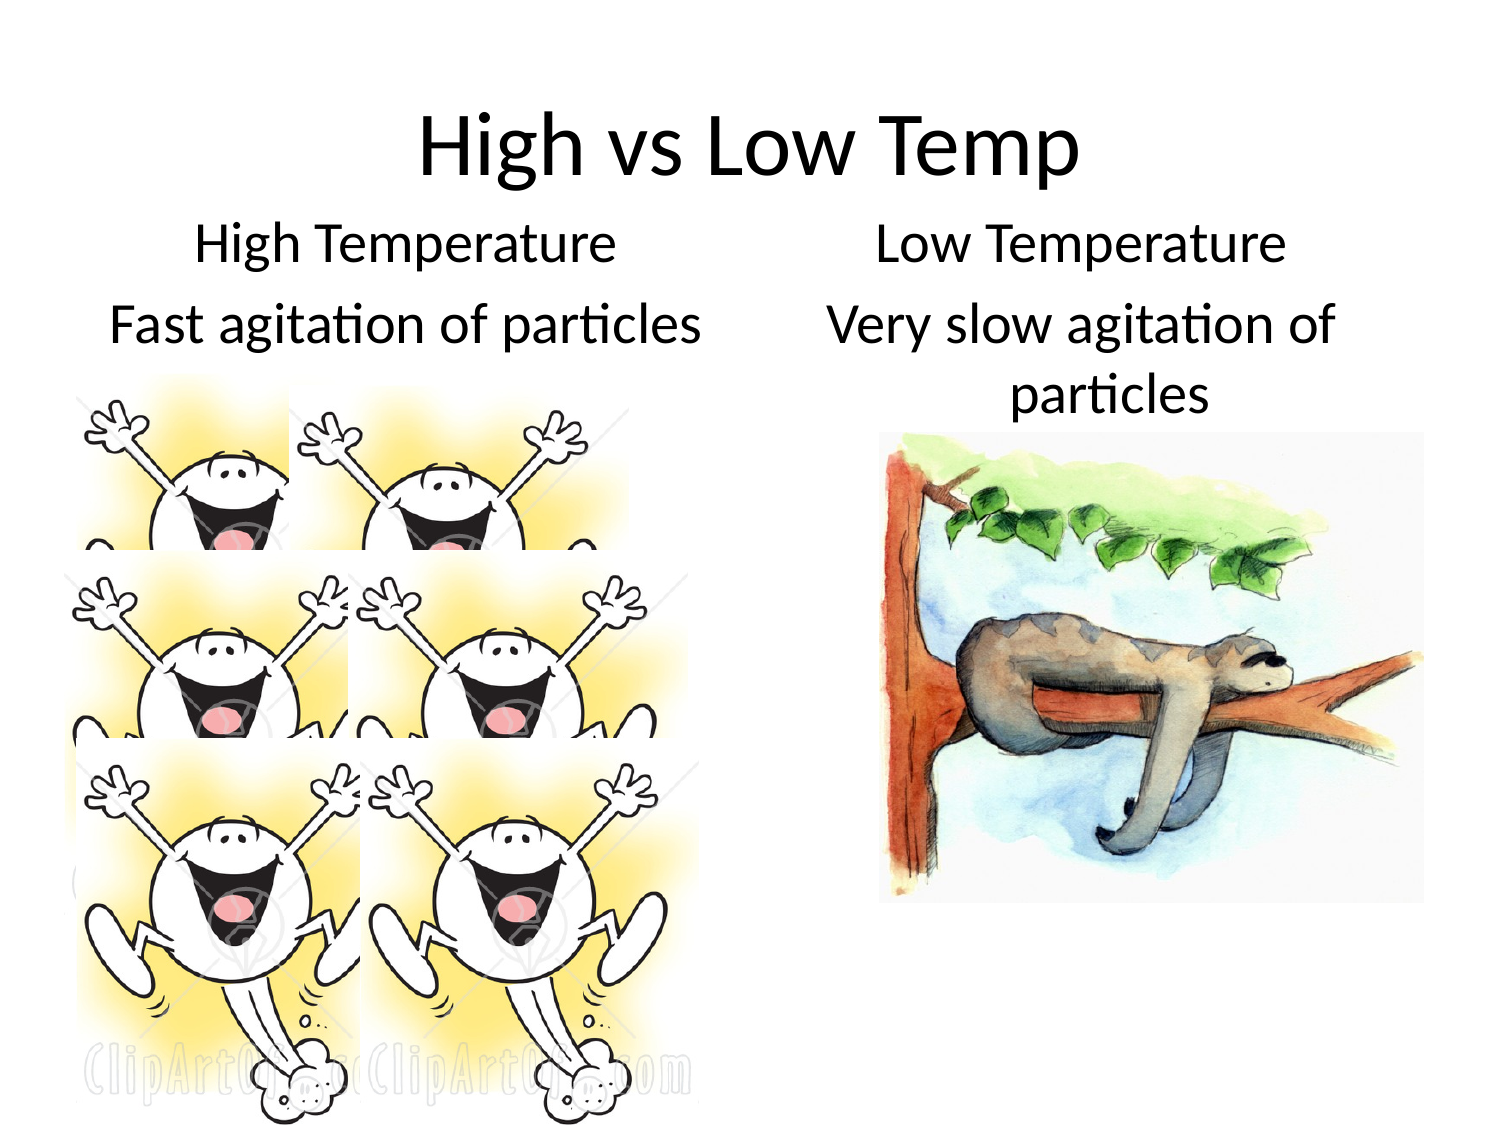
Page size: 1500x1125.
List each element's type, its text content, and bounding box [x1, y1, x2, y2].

picture [879, 432, 1424, 903]
list Low Temperature Very slow agitation of particles [738, 196, 1425, 1005]
title High vs Low Temp [75, 45, 1425, 196]
list High Temperature Fast agitation of particles [75, 196, 738, 1005]
picture [64, 373, 700, 1125]
